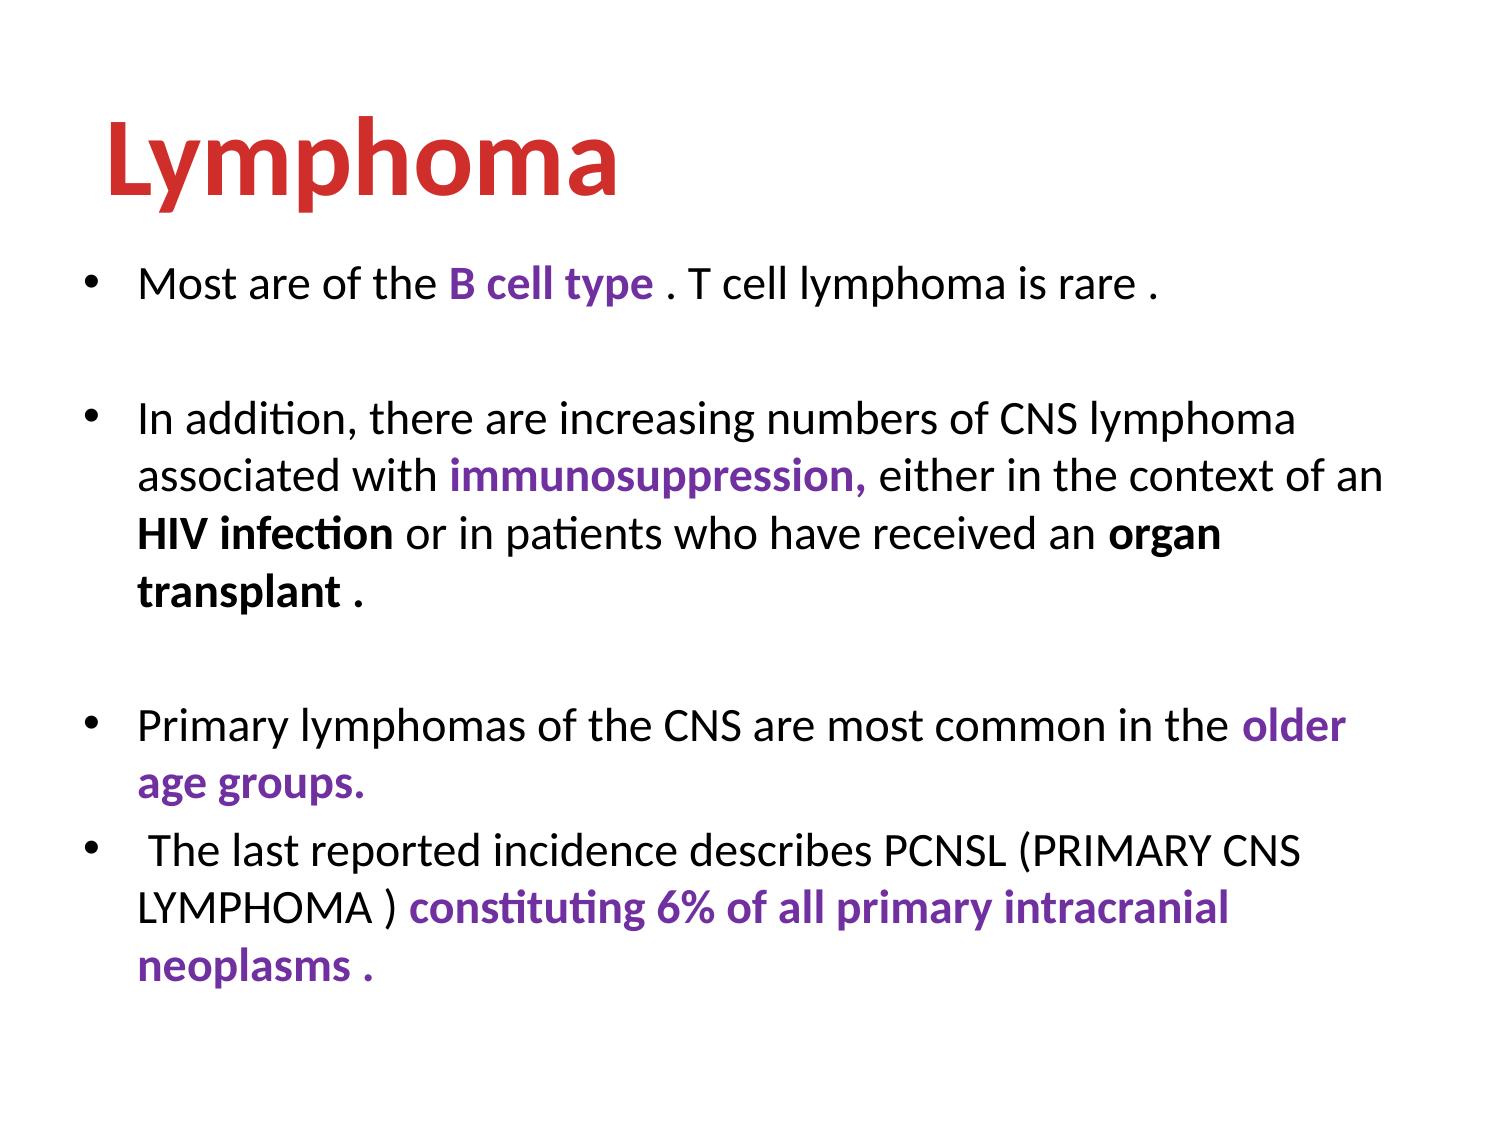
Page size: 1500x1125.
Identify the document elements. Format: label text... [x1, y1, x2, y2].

title Lymphomas [75, 45, 1425, 233]
list Most are of the B cell type . T cell lymphoma is rare . In addition, there are increasing numbers of CNS lymphoma associated with immunosuppression, either in the context of an HIV infection or in patients who have received an organ transplant . Primary lymphomas of the CNS are most common in the older age groups. The last reported incidence describes PCNSL (PRIMARY CNS LYMPHOMA ) constituting 6% of all primary intracranial neoplasms . [68, 177, 1419, 1000]
text_box Lymphoma [90, 74, 637, 225]
